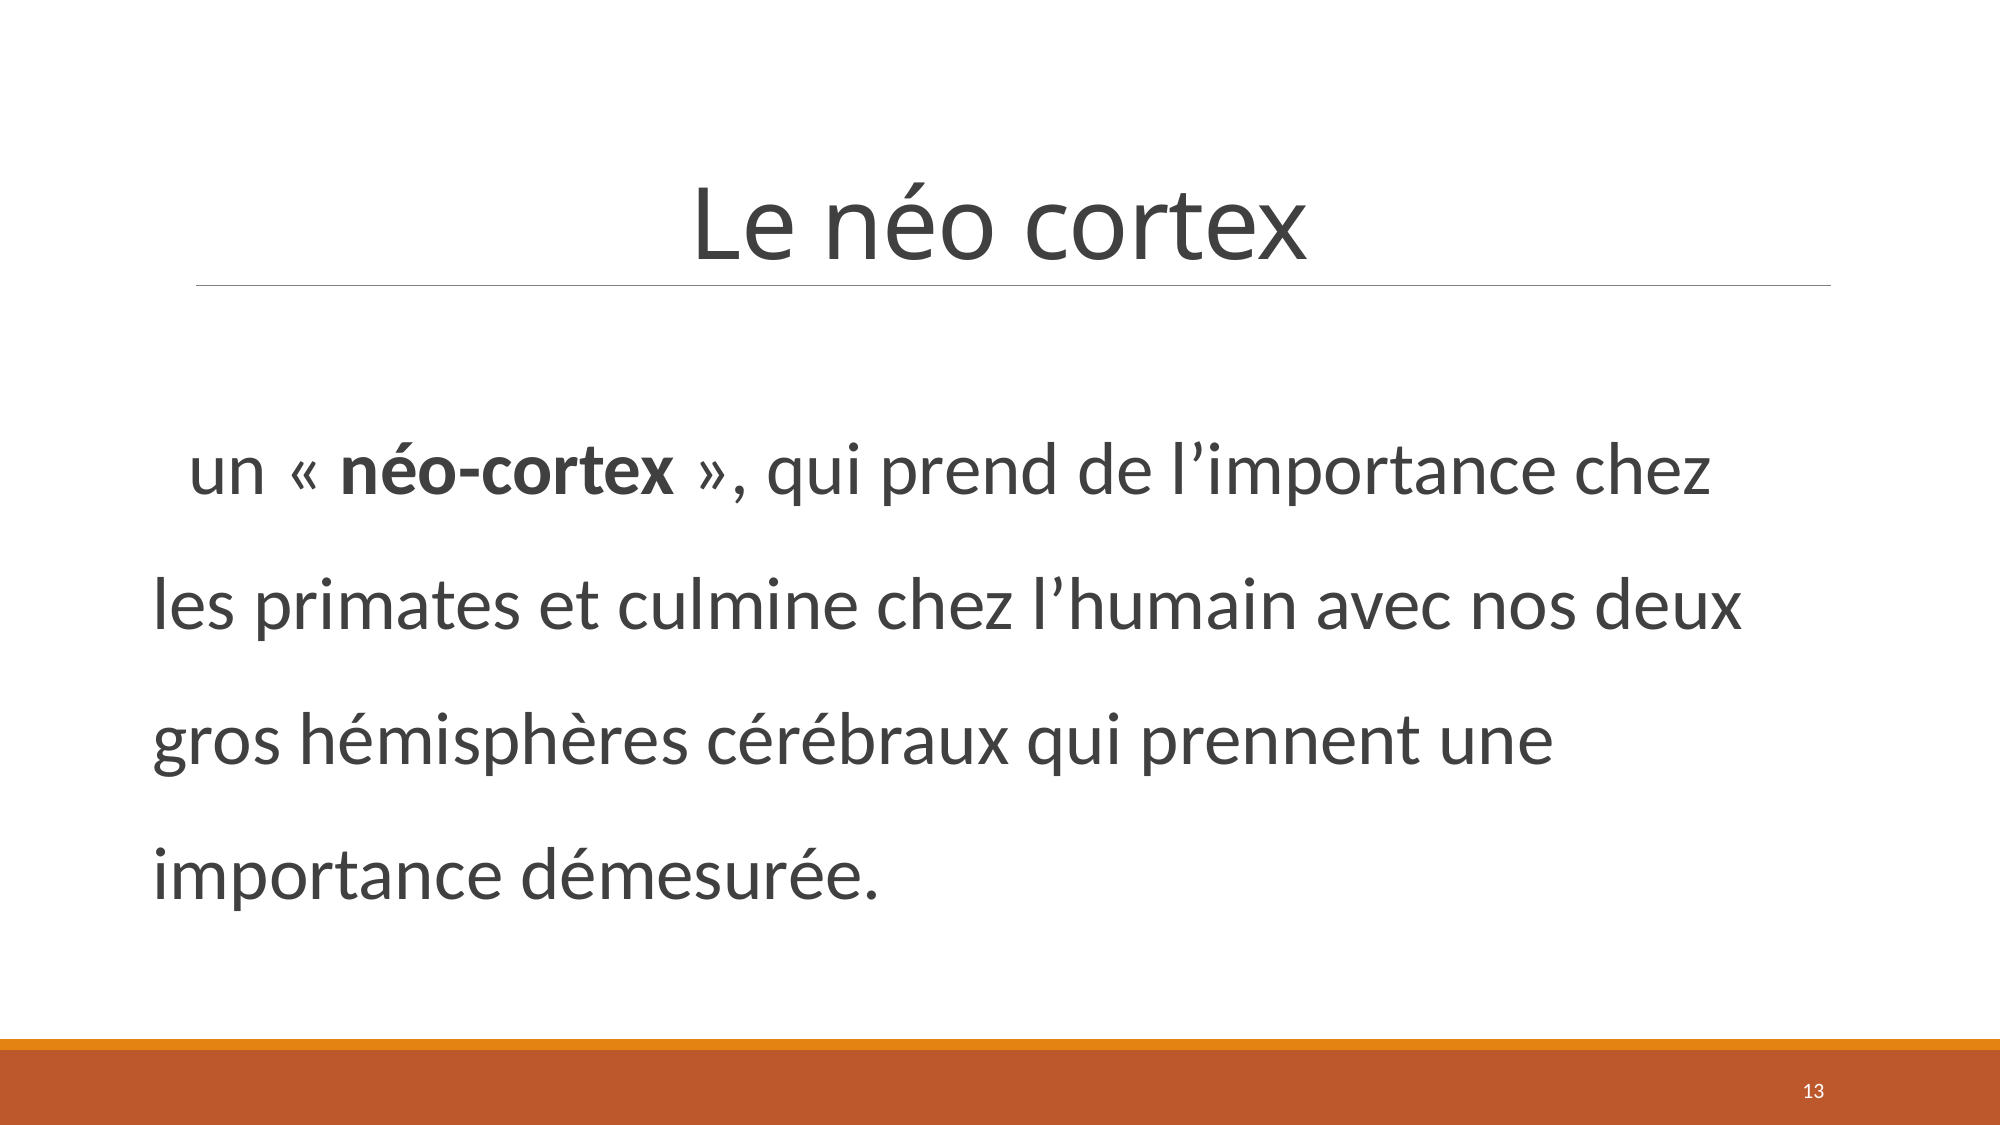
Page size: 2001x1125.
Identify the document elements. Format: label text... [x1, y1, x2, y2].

title Le néo cortex [362, 50, 1638, 288]
slide_number 13 [1624, 1059, 1840, 1120]
list un « néo-cortex », qui prend de l’importance chez les primates et culmine chez l’humain avec nos deux gros hémisphères cérébraux qui prennent une importance démesurée. [137, 366, 1783, 1073]
